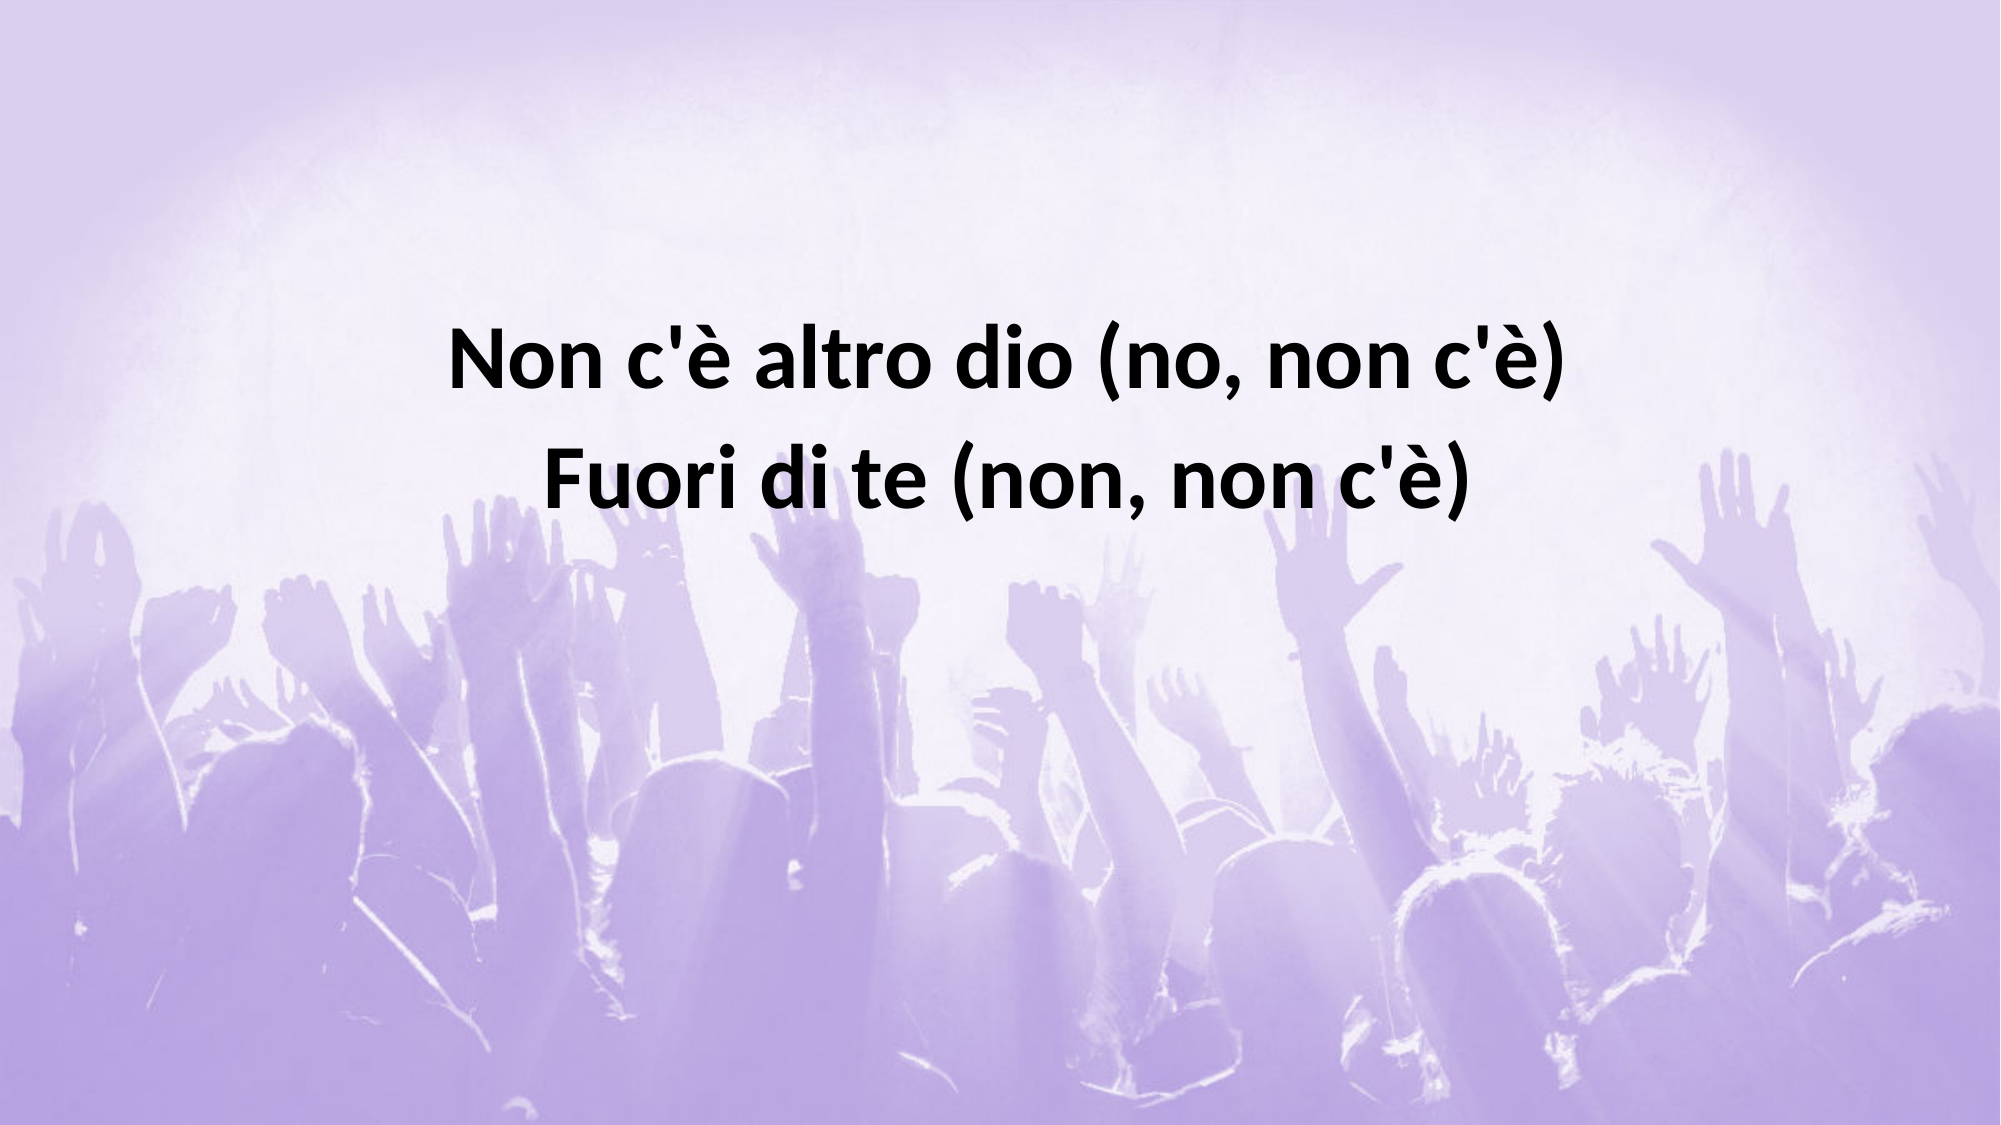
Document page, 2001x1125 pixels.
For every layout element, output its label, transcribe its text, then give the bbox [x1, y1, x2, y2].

picture [0, 0, 2001, 1125]
list Non c'è altro dio (no, non c'è) Fuori di te (non, non c'è) [156, 302, 1882, 1016]
